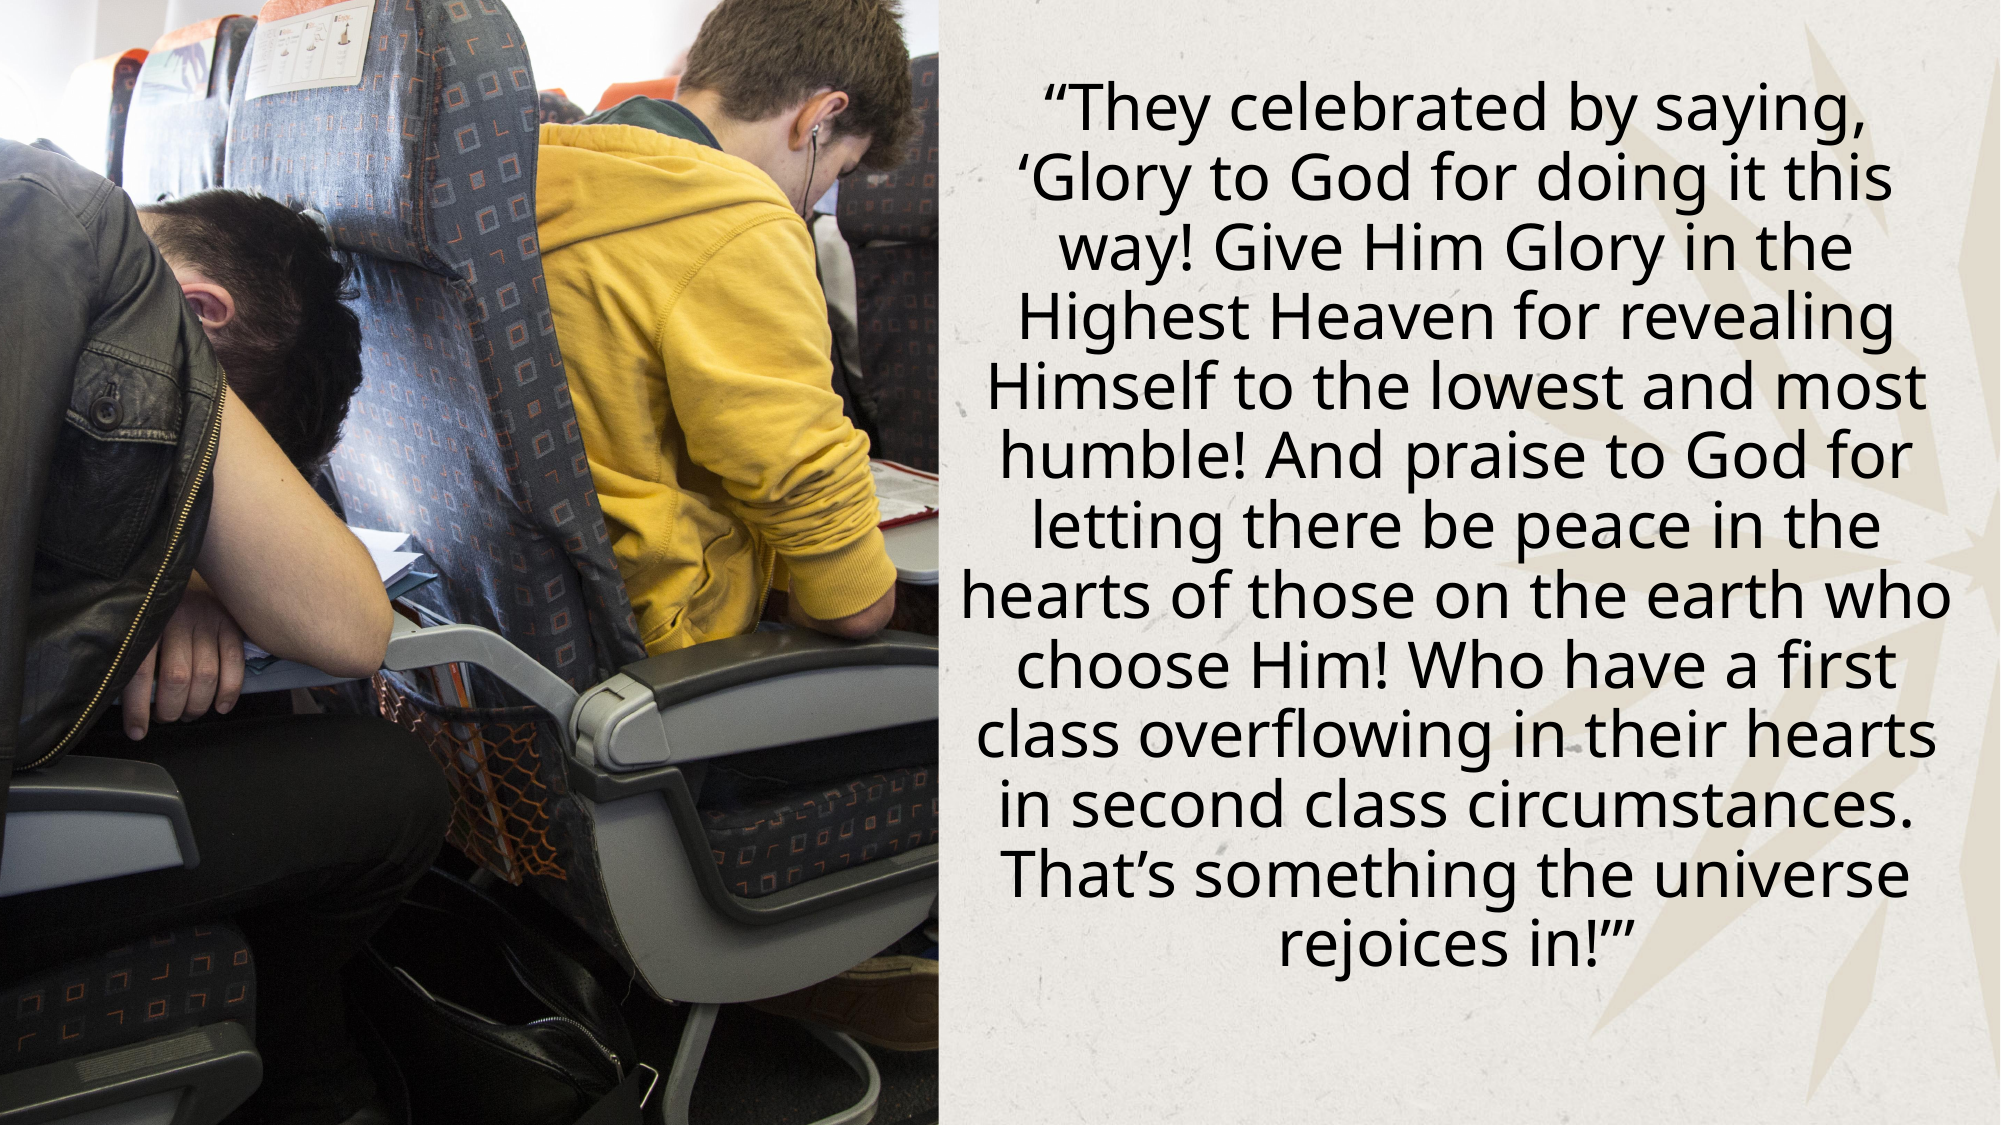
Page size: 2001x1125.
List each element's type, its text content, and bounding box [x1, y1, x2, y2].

title “They celebrated by saying, ‘Glory to God for doing it this way! Give Him Glory in the Highest Heaven for revealing Himself to the lowest and most humble! And praise to God for letting there be peace in the hearts of those on the earth who choose Him! Who have a first class overflowing in their hearts in second class circumstances. That’s something the universe rejoices in!’” [939, 67, 1976, 285]
picture [0, 0, 2001, 1125]
